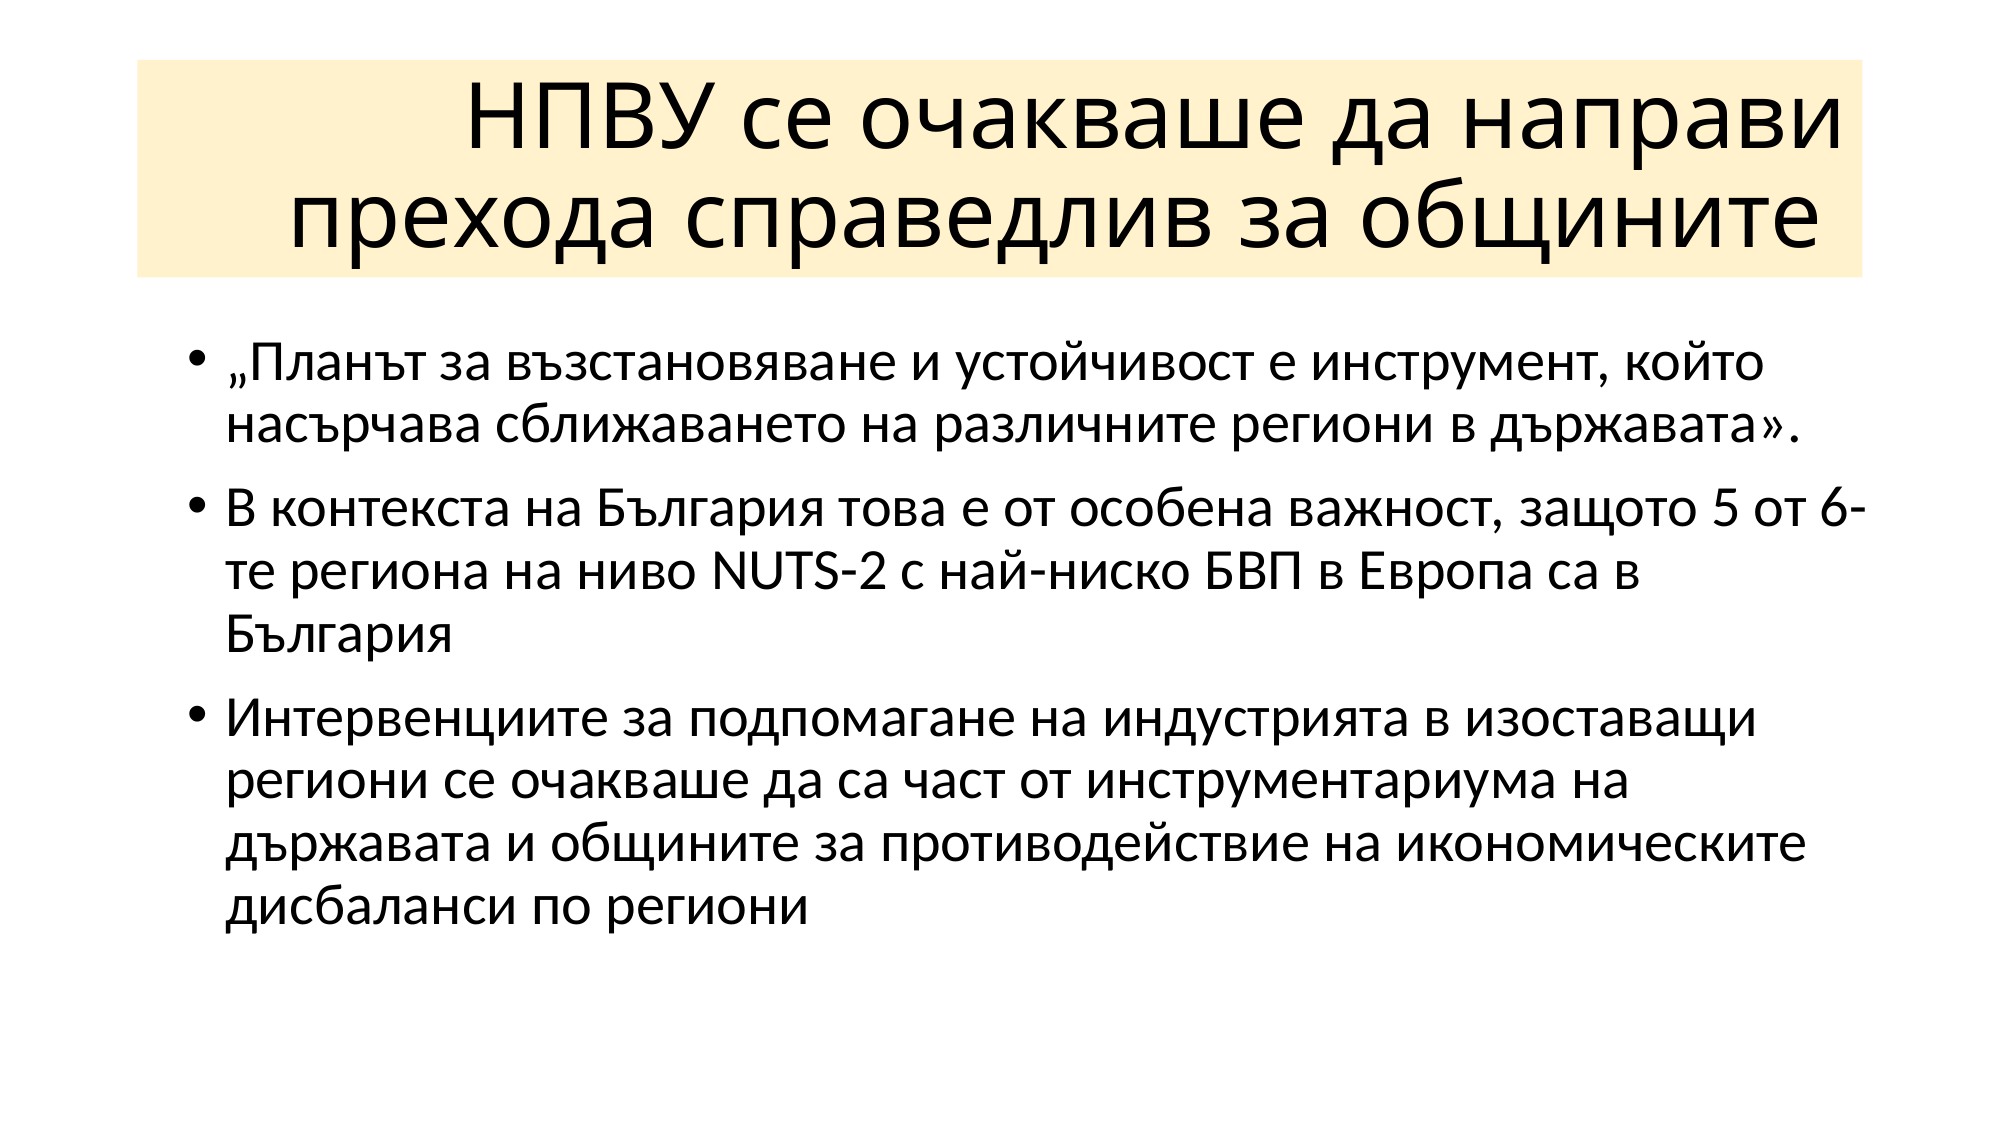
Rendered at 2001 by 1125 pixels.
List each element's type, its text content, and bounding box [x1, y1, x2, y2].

title НПВУ се очакваше да направи прехода справедлив за общините [137, 59, 1863, 278]
list „Планът за възстановяване и устойчивост е инструмент, който насърчава сближаването на различните региони в държавата». В контекста на България това е от особена важност, защото 5 от 6-те региона на ниво NUTS-2 с най-ниско БВП в Европа са в България Интервенциите за подпомагане на индустрията в изоставащи региони се очакваше да са част от инструментариума на държавата и общините за противодействие на икономическите дисбаланси по региони [172, 322, 1898, 1037]
